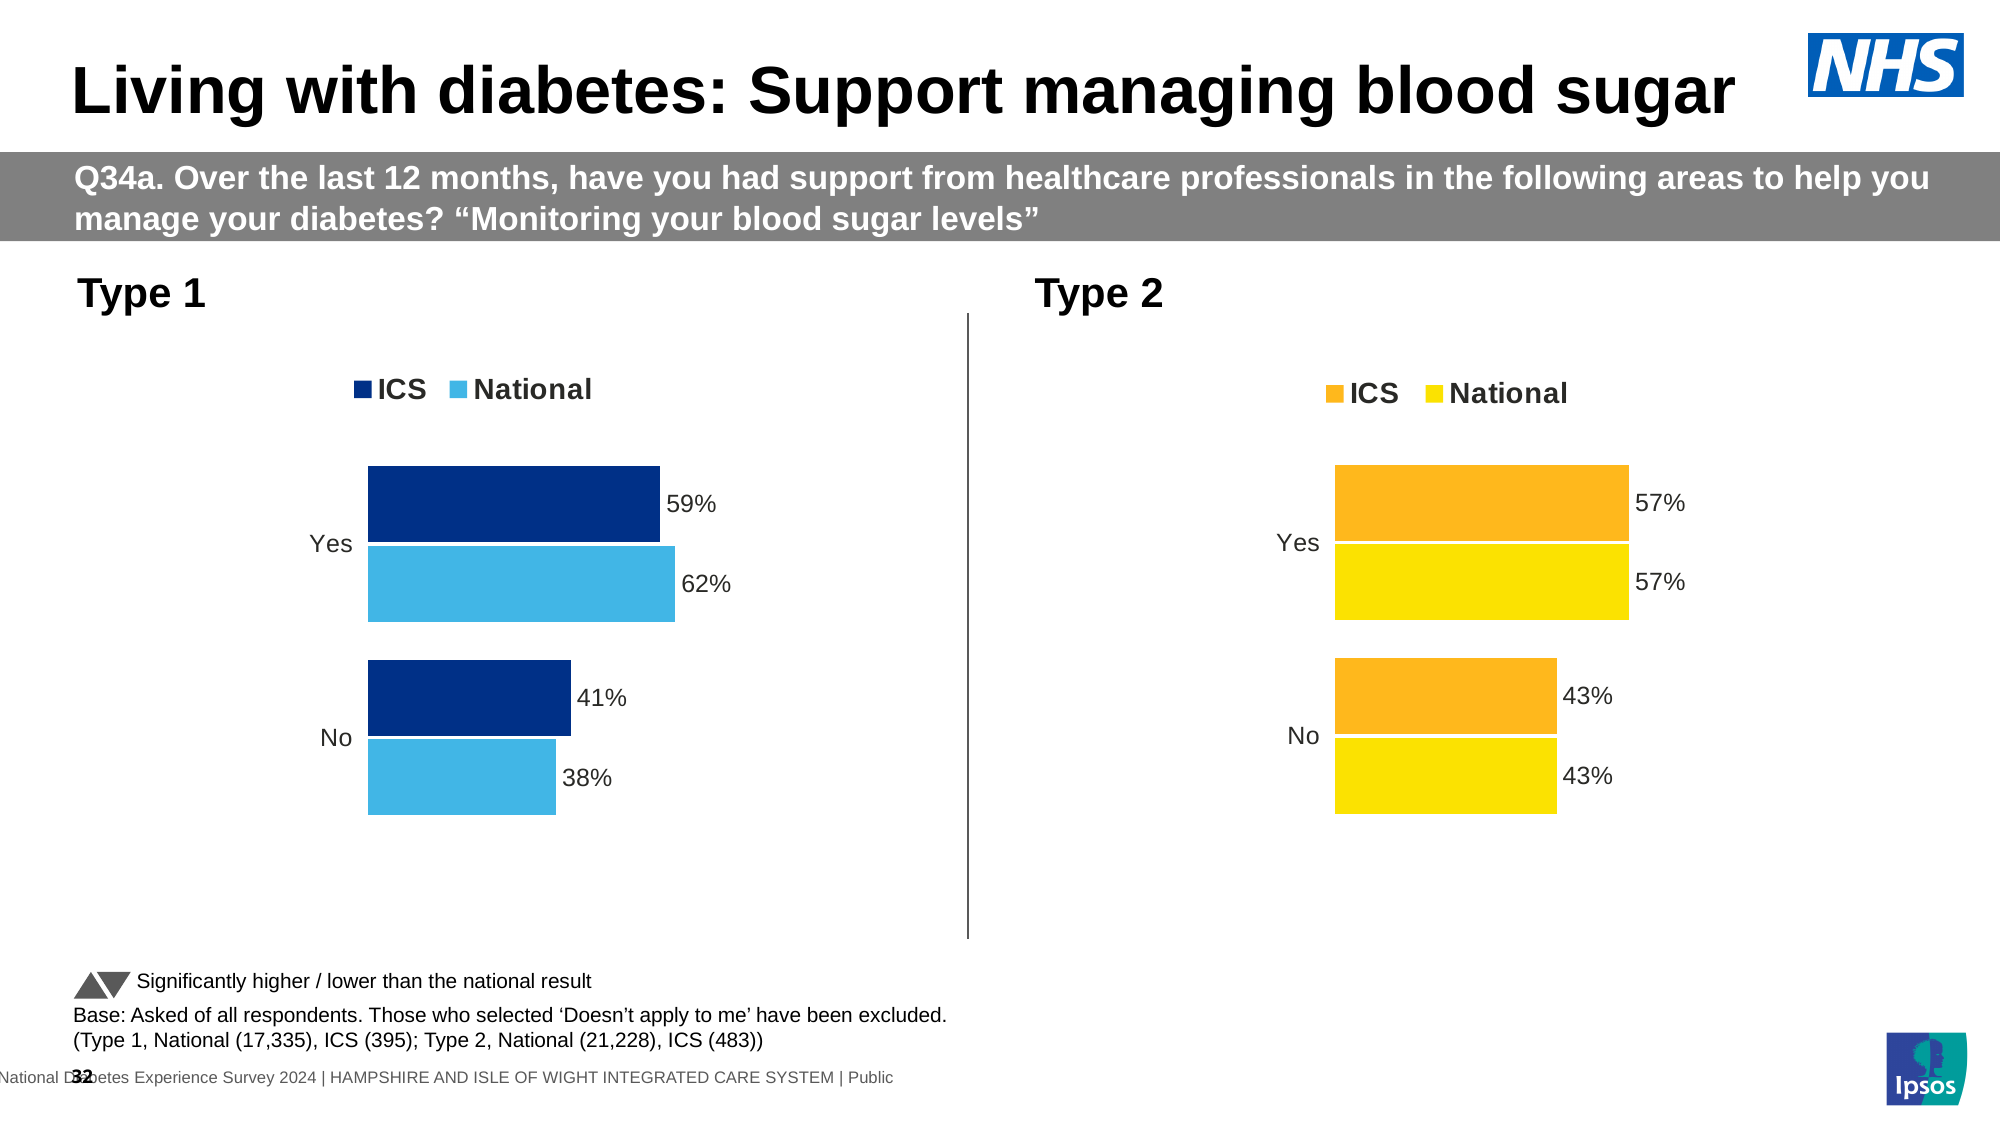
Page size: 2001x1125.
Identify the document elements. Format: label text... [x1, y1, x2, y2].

text_box Base: Asked of all respondents. Those who selected ‘Doesn’t apply to me’ have been excluded. (Type 1, National (17,335), ICS (395); Type 2, National (21,228), ICS (483)) [73, 1001, 1886, 1052]
chart [96, 355, 969, 855]
text_box [71, 970, 110, 1000]
picture [1807, 33, 1964, 97]
table_header Significantly higher / lower than the national result [122, 963, 648, 1001]
text_box Type 2 [922, 265, 1276, 316]
text_box [94, 970, 122, 1001]
chart [1053, 355, 1964, 855]
text_box Type 1 [0, 265, 319, 316]
text_box Q34a. Over the last 12 months, have you had support from healthcare professionals in the following areas to help you manage your diabetes? “Monitoring your blood sugar levels” [0, 152, 2000, 242]
slide_number 32 [71, 1030, 122, 1090]
title Living with diabetes: Support managing blood sugar [71, 32, 1809, 124]
picture [1886, 1032, 1968, 1106]
